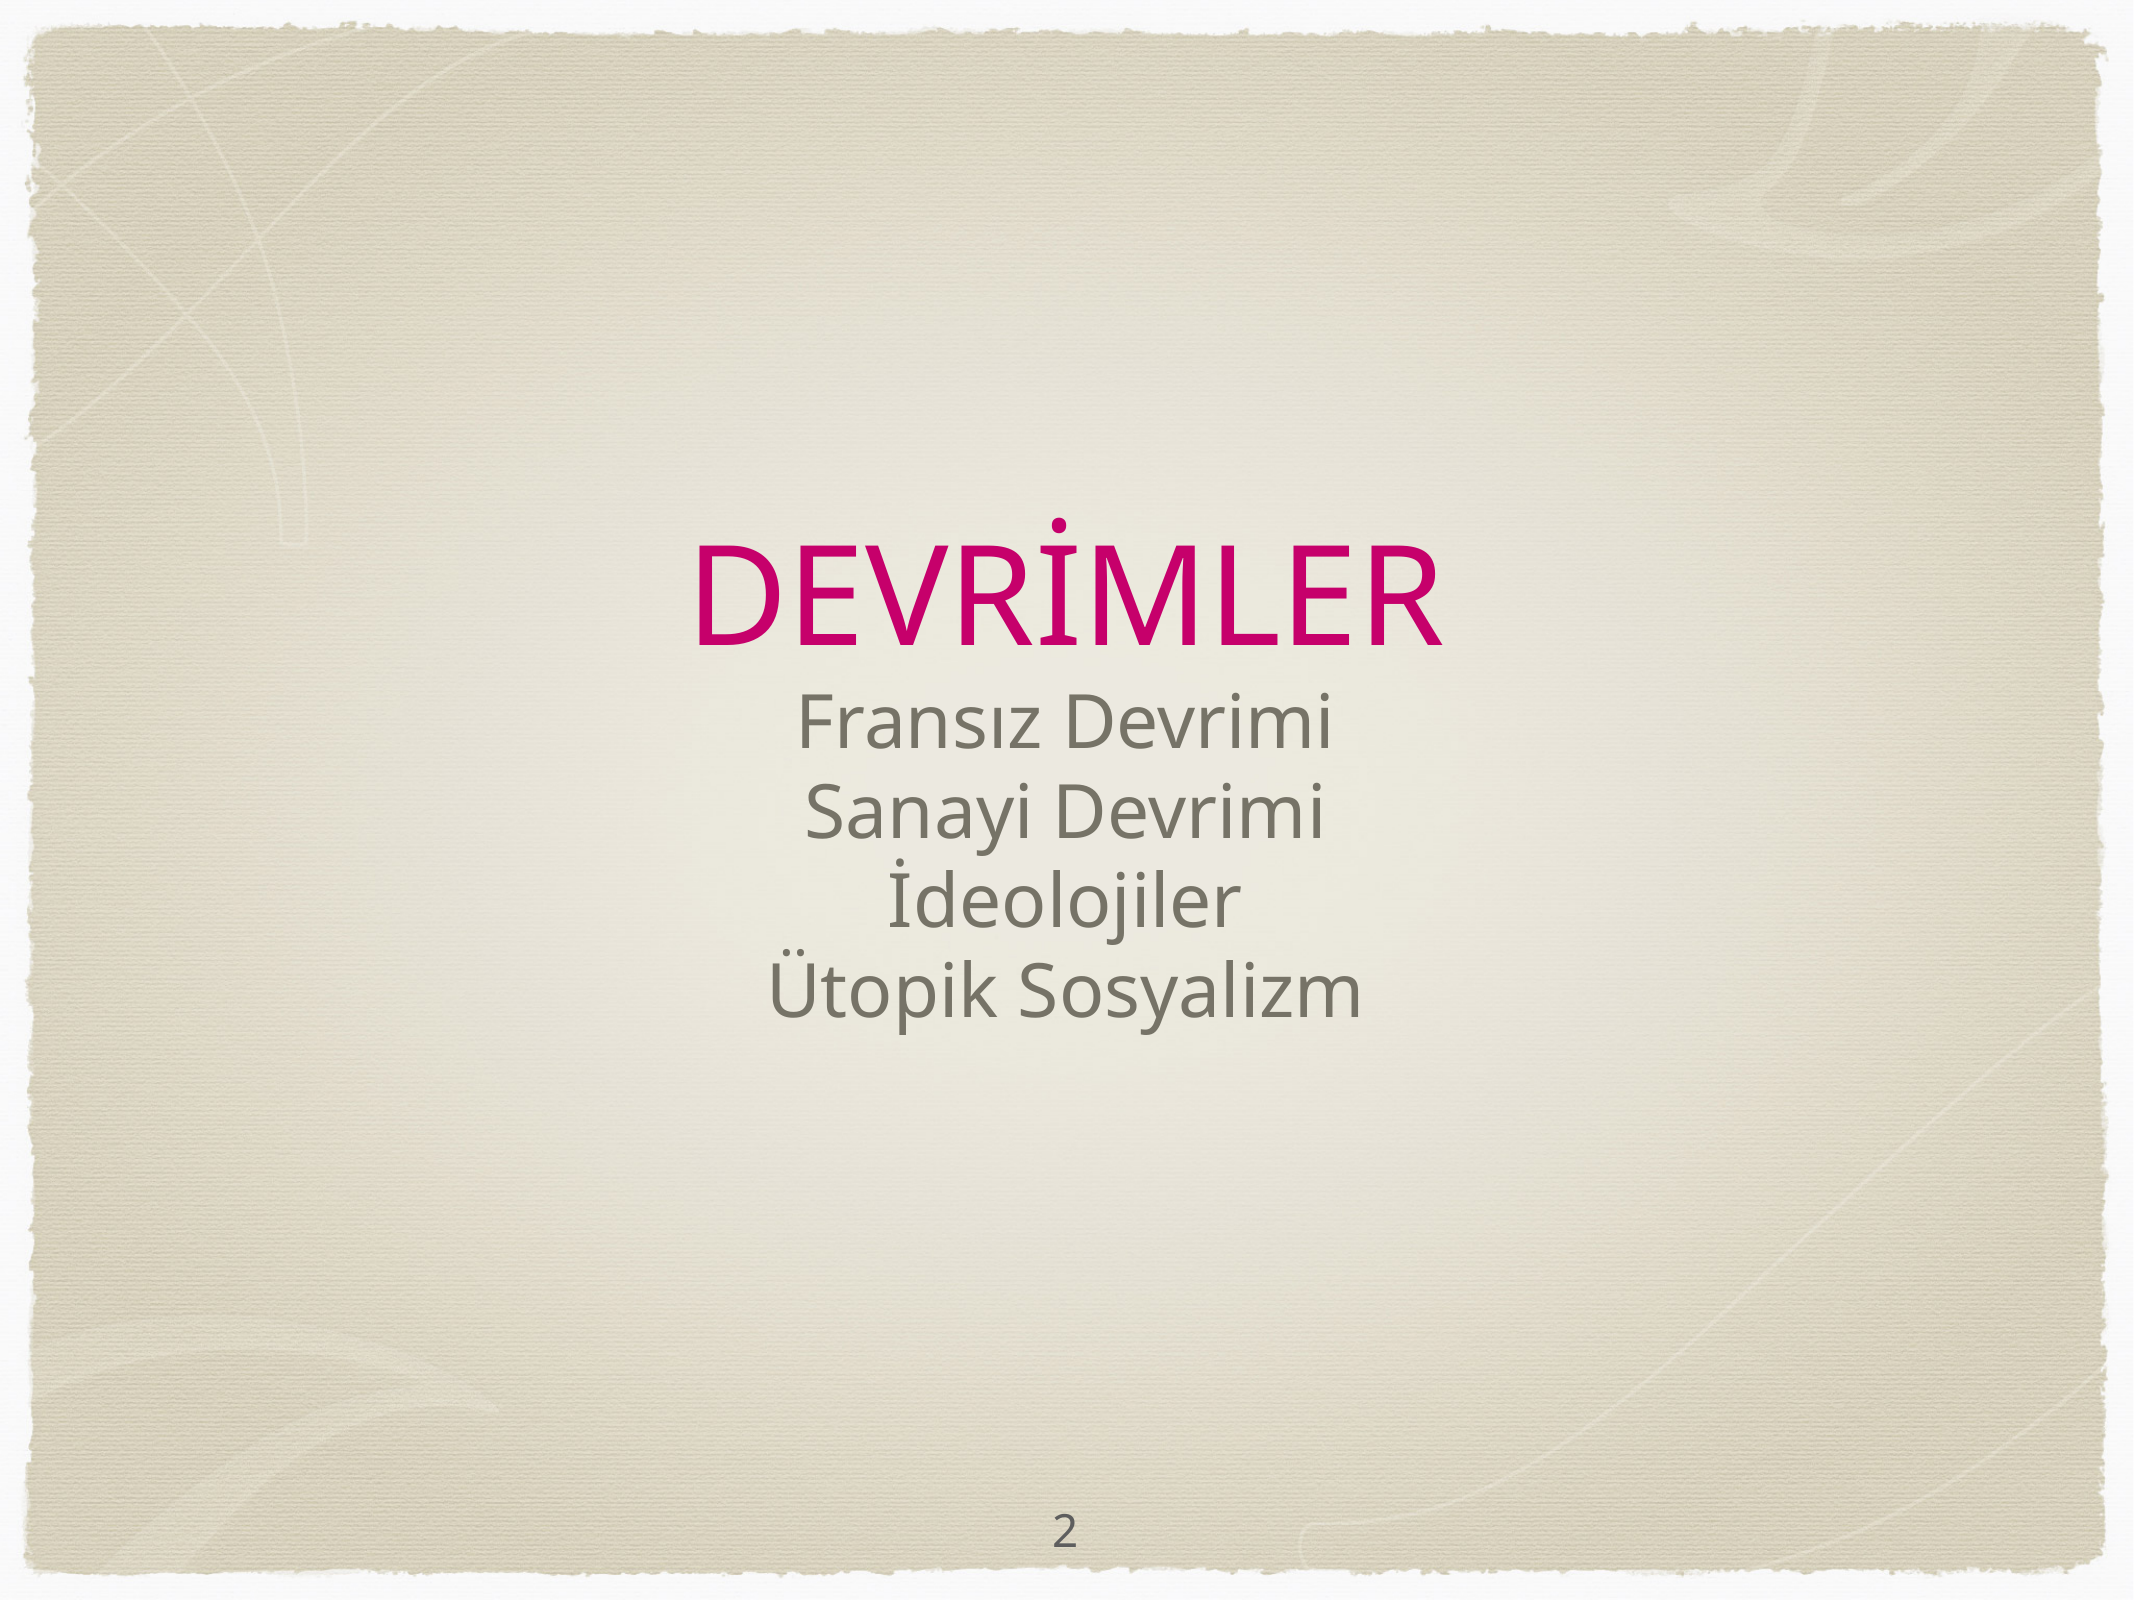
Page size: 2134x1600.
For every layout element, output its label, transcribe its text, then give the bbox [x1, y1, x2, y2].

slide_number 2 [1033, 1497, 1098, 1570]
picture [0, 0, 2134, 1600]
title DEVRİMLER Fransız Devrimi Sanayi Devrimi İdeolojiler Ütopik Sosyalizm [128, 496, 2003, 1189]
text_box [1015, 837, 1160, 1050]
